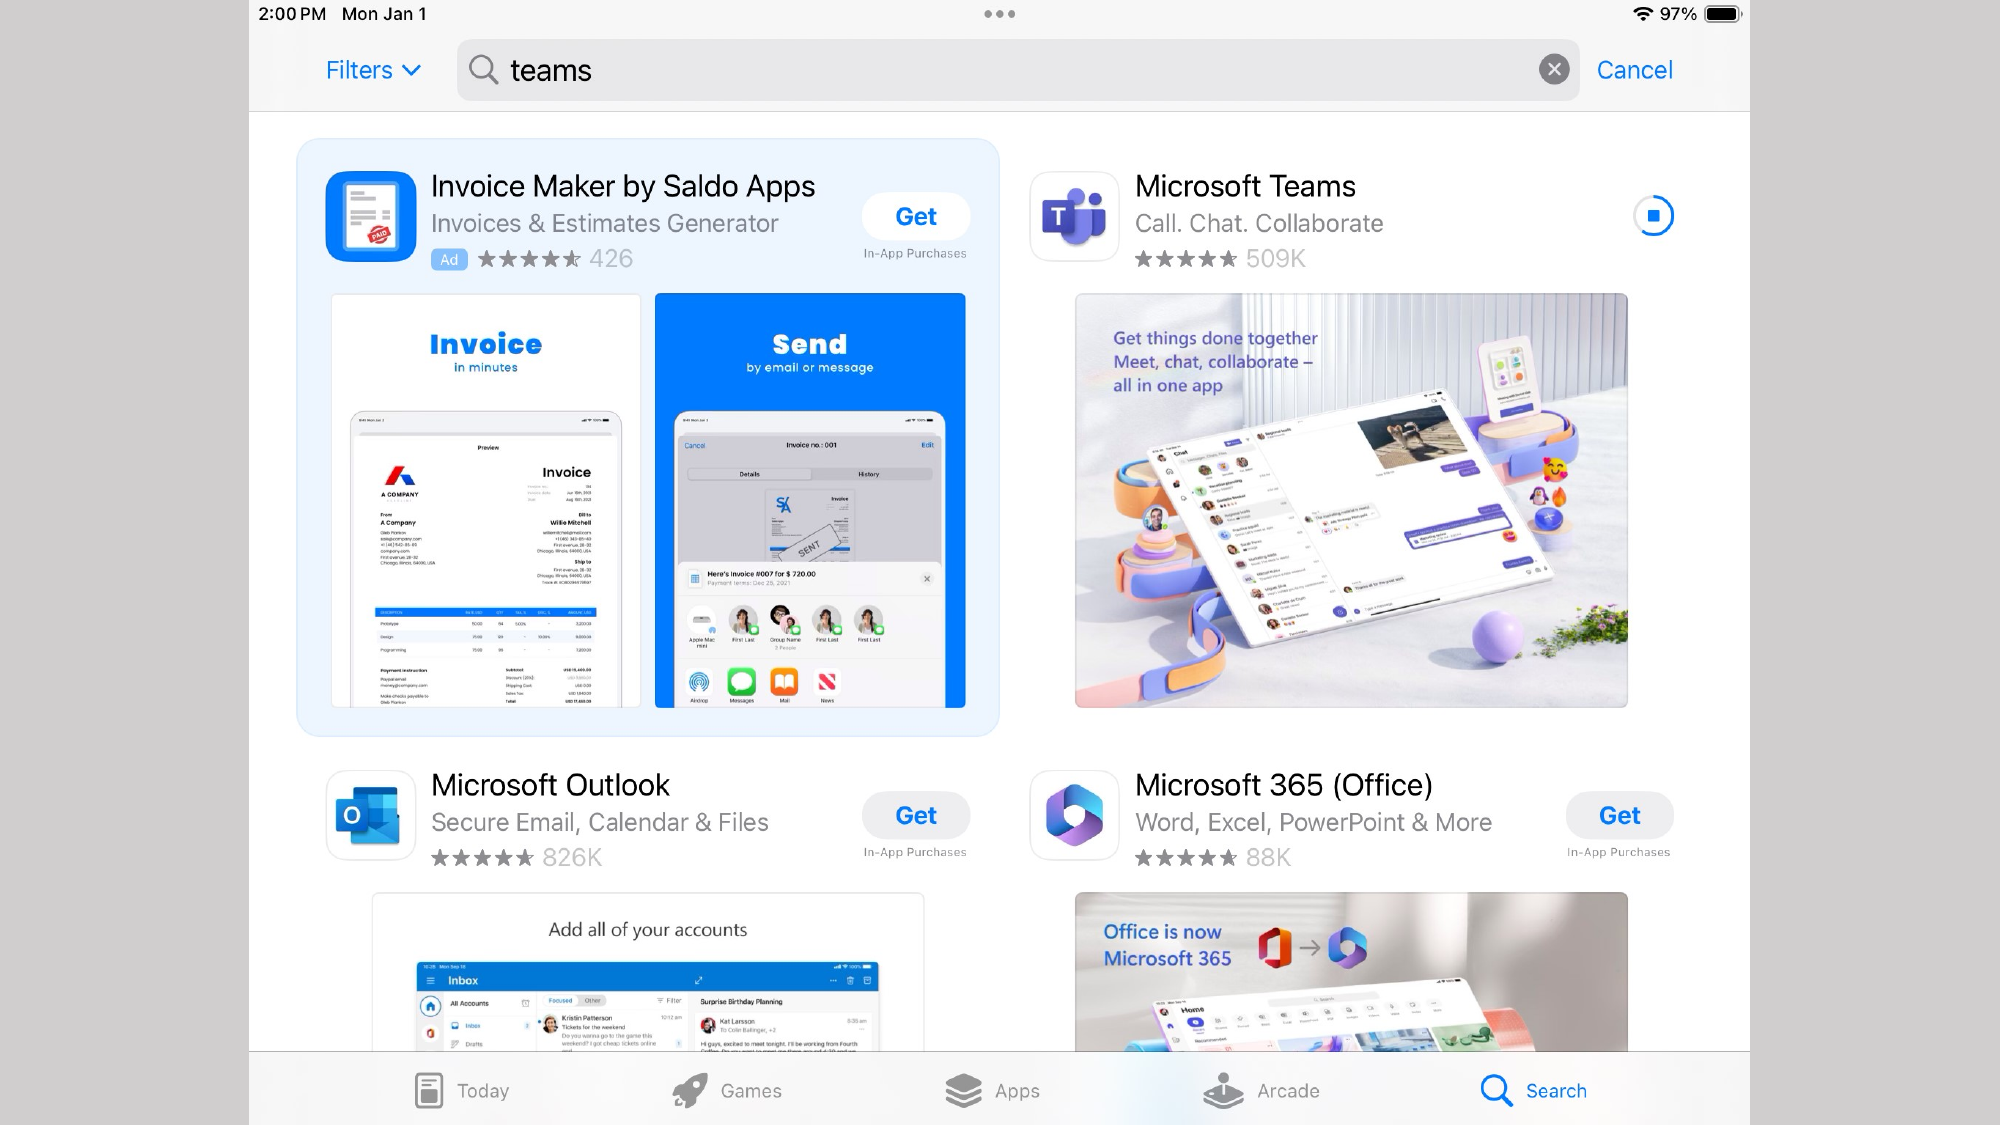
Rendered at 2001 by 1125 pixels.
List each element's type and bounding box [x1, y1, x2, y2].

picture [249, 0, 1750, 1125]
